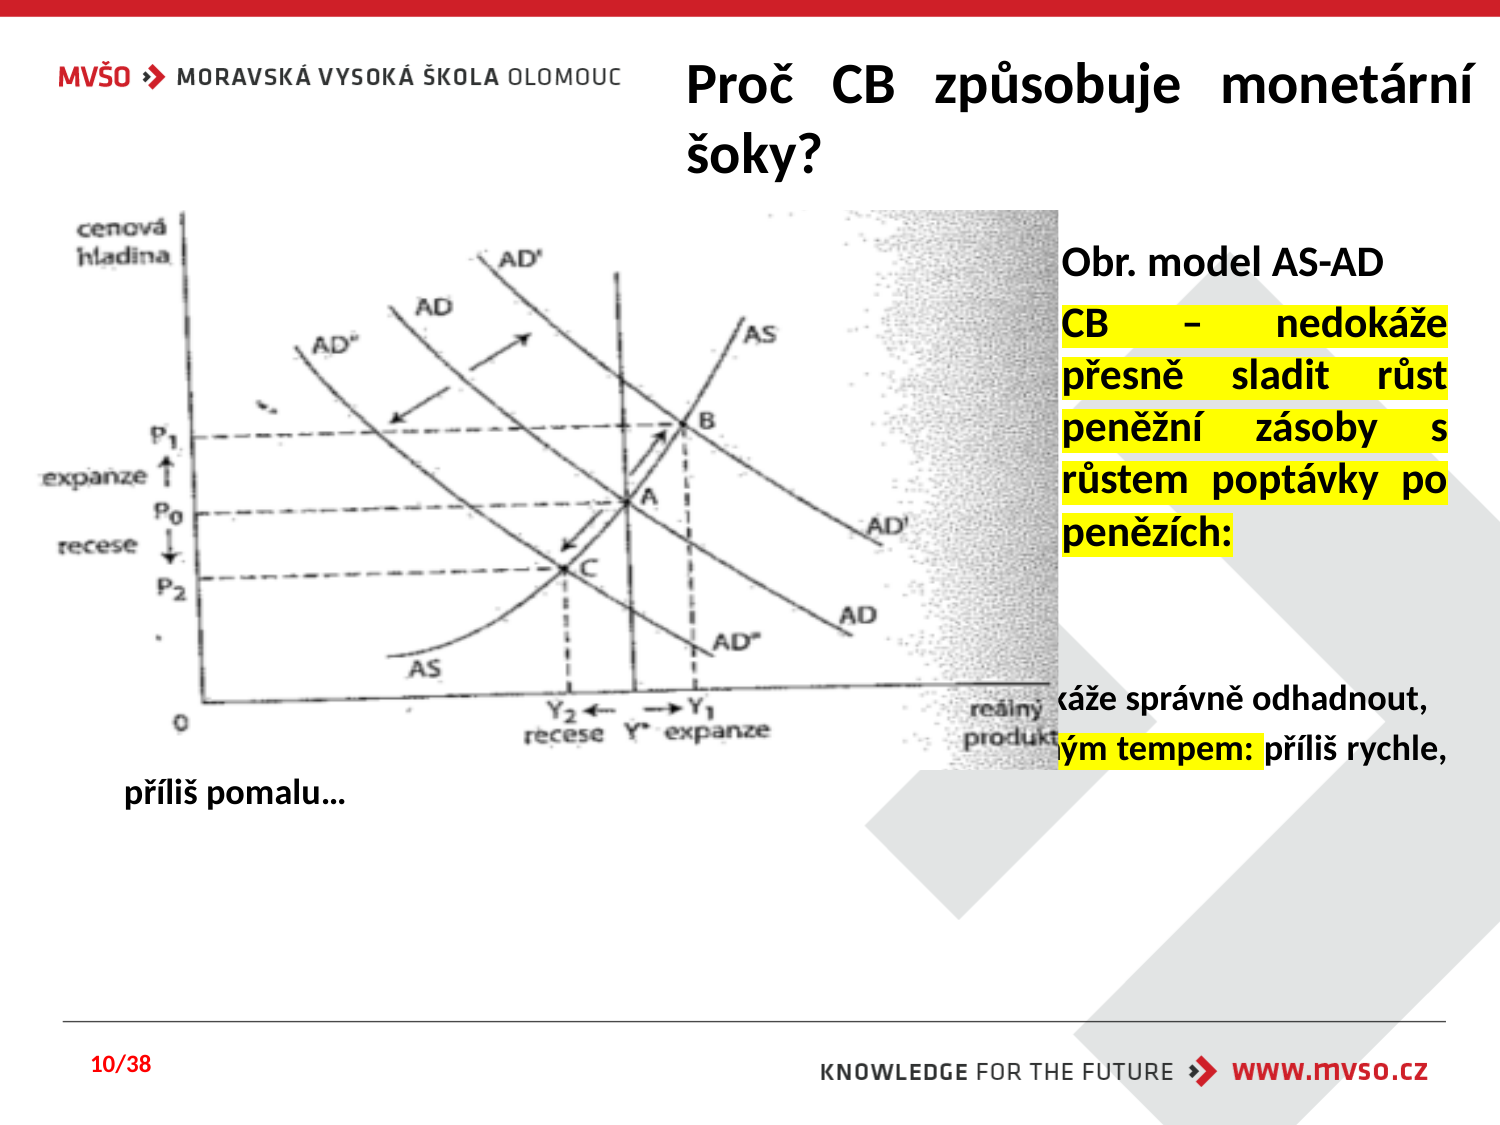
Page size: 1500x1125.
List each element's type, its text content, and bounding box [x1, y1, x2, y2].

picture [0, 0, 1500, 1125]
title Proč CB způsobuje monetární šoky? [671, 67, 1490, 163]
text_box 10/38 [74, 1040, 213, 1085]
list Obr. model AS-AD CB – nedokáže přesně sladit růst peněžní zásoby s růstem poptávky po penězích: Model AS-AD - statický, neměnný produkt: Avšak potenciální produkt roste určitým tempem: CB ho nedokáže správně odhadnout, zároveň CB může proto zvyšovat nominální peněžní zásobu jiným tempem: příliš rychle, příliš pomalu… [36, 225, 1463, 1071]
